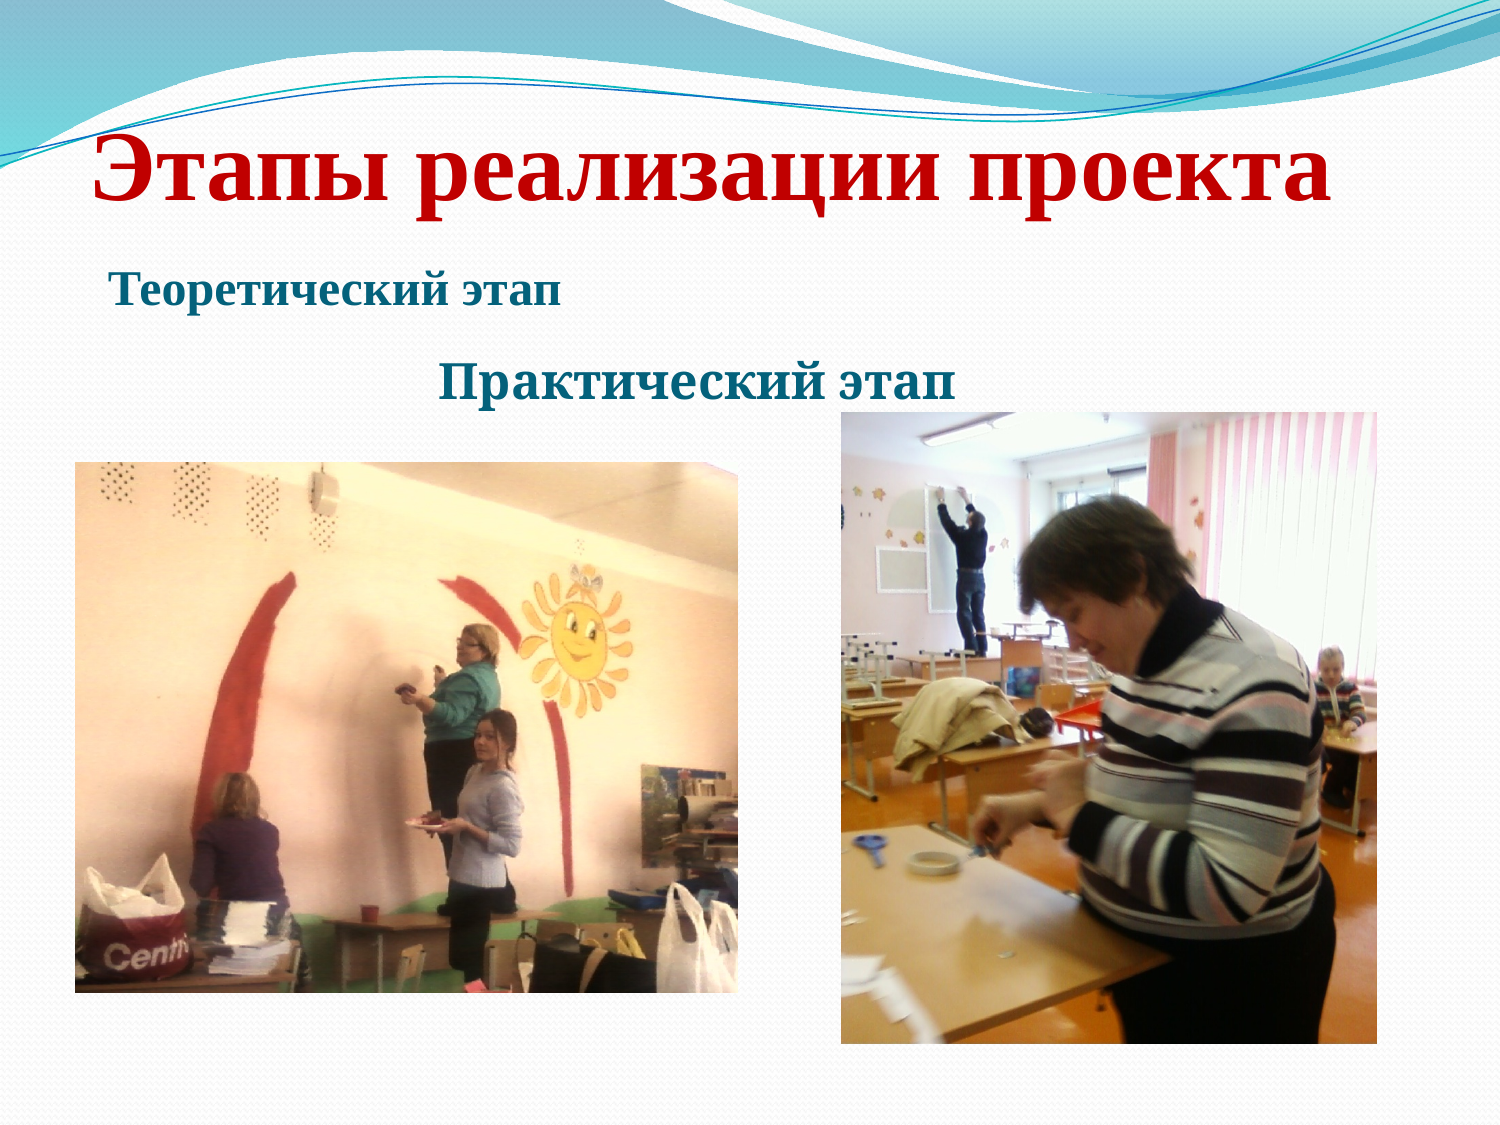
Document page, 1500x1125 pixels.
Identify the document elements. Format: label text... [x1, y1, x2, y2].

title Этапы реализации проекта [88, 66, 1439, 220]
list Теоретический этап [100, 231, 764, 340]
list Практический этап [431, 326, 1094, 434]
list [840, 412, 1377, 1044]
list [74, 462, 738, 994]
